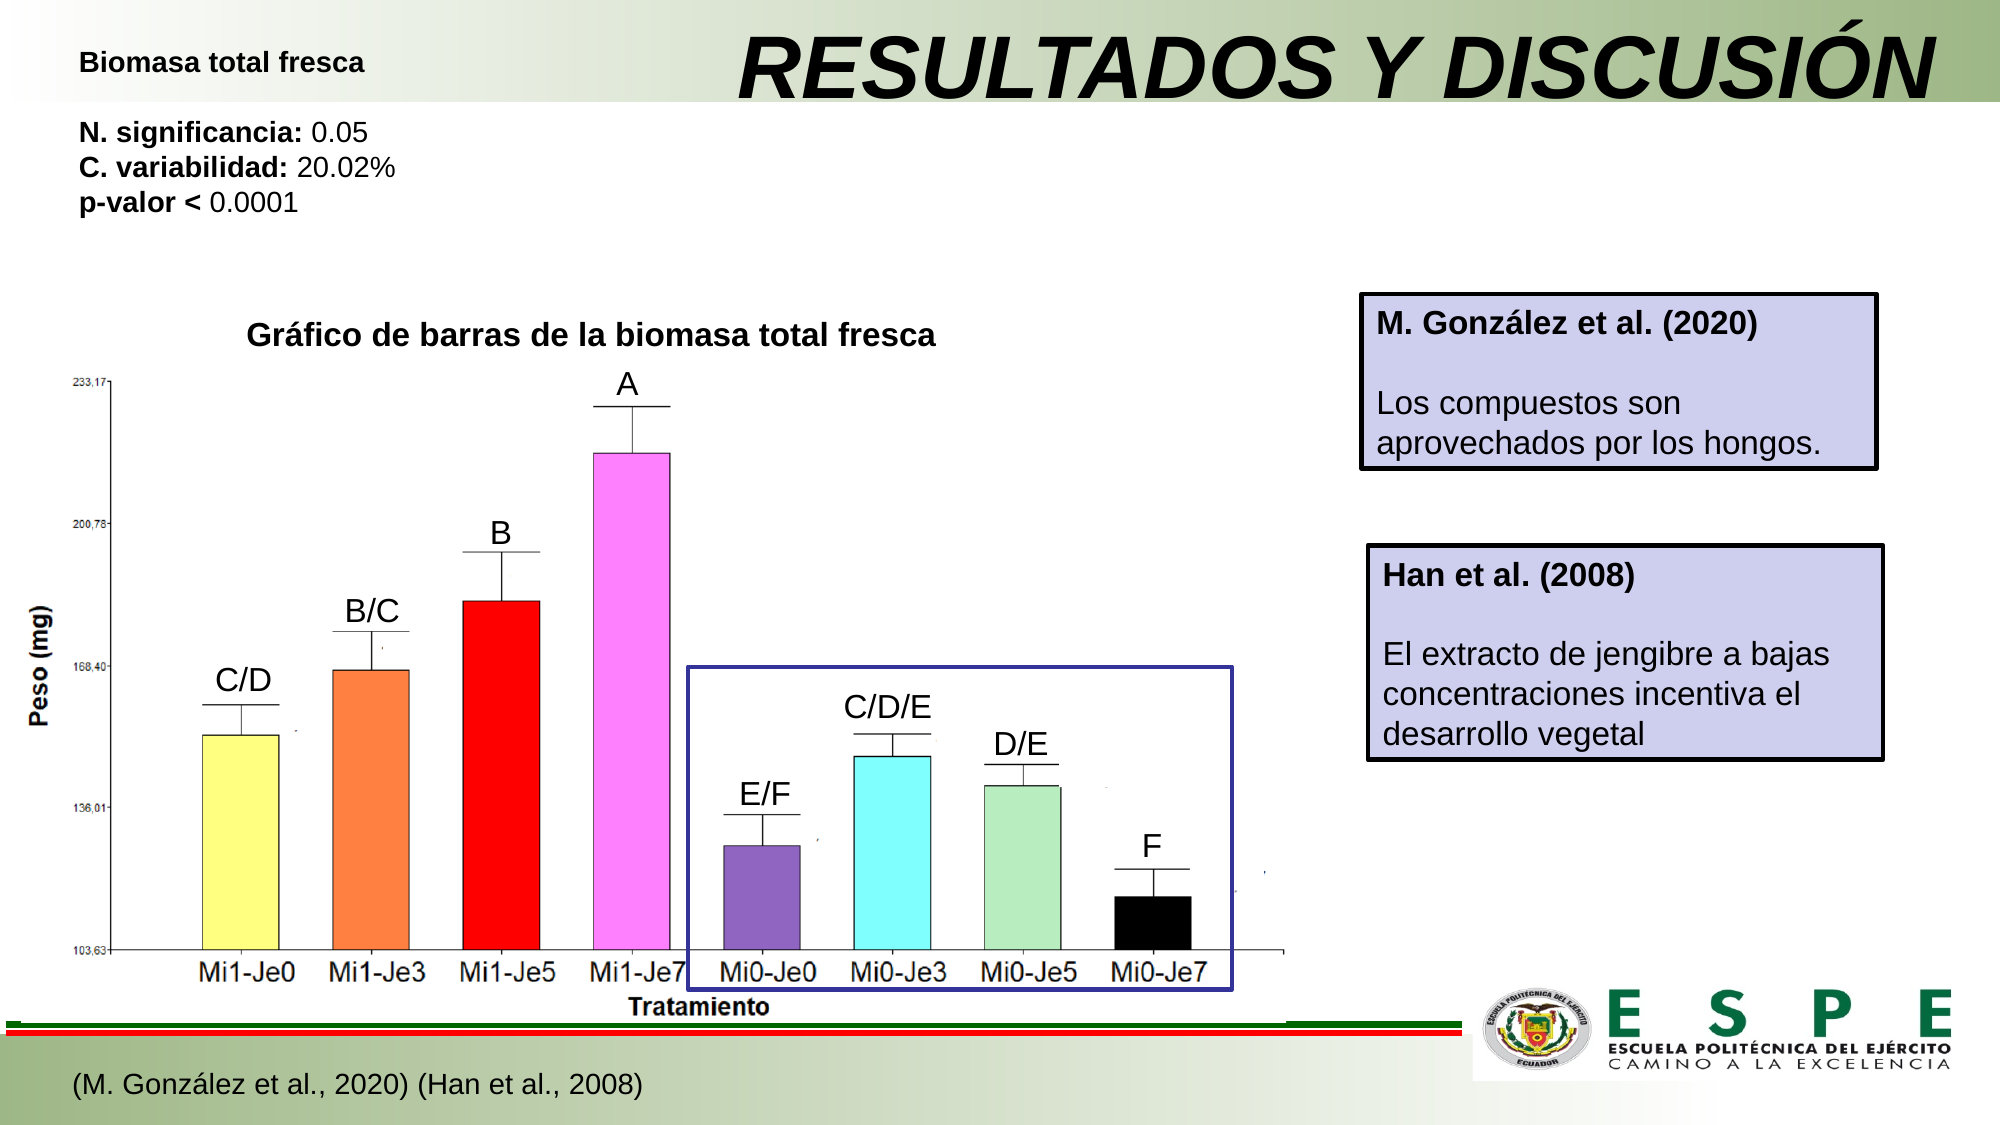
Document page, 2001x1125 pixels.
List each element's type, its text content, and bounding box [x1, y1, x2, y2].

text_box M. González et al. (2020) Los compuestos son aprovechados por los hongos. [1361, 294, 1877, 469]
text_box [20, 354, 1287, 1024]
text_box (M. González et al., 2020) (Han et al., 2008) [57, 1058, 1058, 1108]
text_box Han et al. (2008) El extracto de jengibre a bajas concentraciones incentiva el desarrollo vegetal [1367, 545, 1883, 760]
picture [1472, 976, 1977, 1081]
text_box RESULTADOS Y DISCUSIÓN [156, 0, 1957, 250]
text_box Biomasa total fresca N. significancia: 0.05 C. variabilidad: 20.02% p-valor < 0.0001 [21, 37, 156, 228]
text_box Gráfico de barras de la biomasa total fresca [185, 306, 998, 353]
